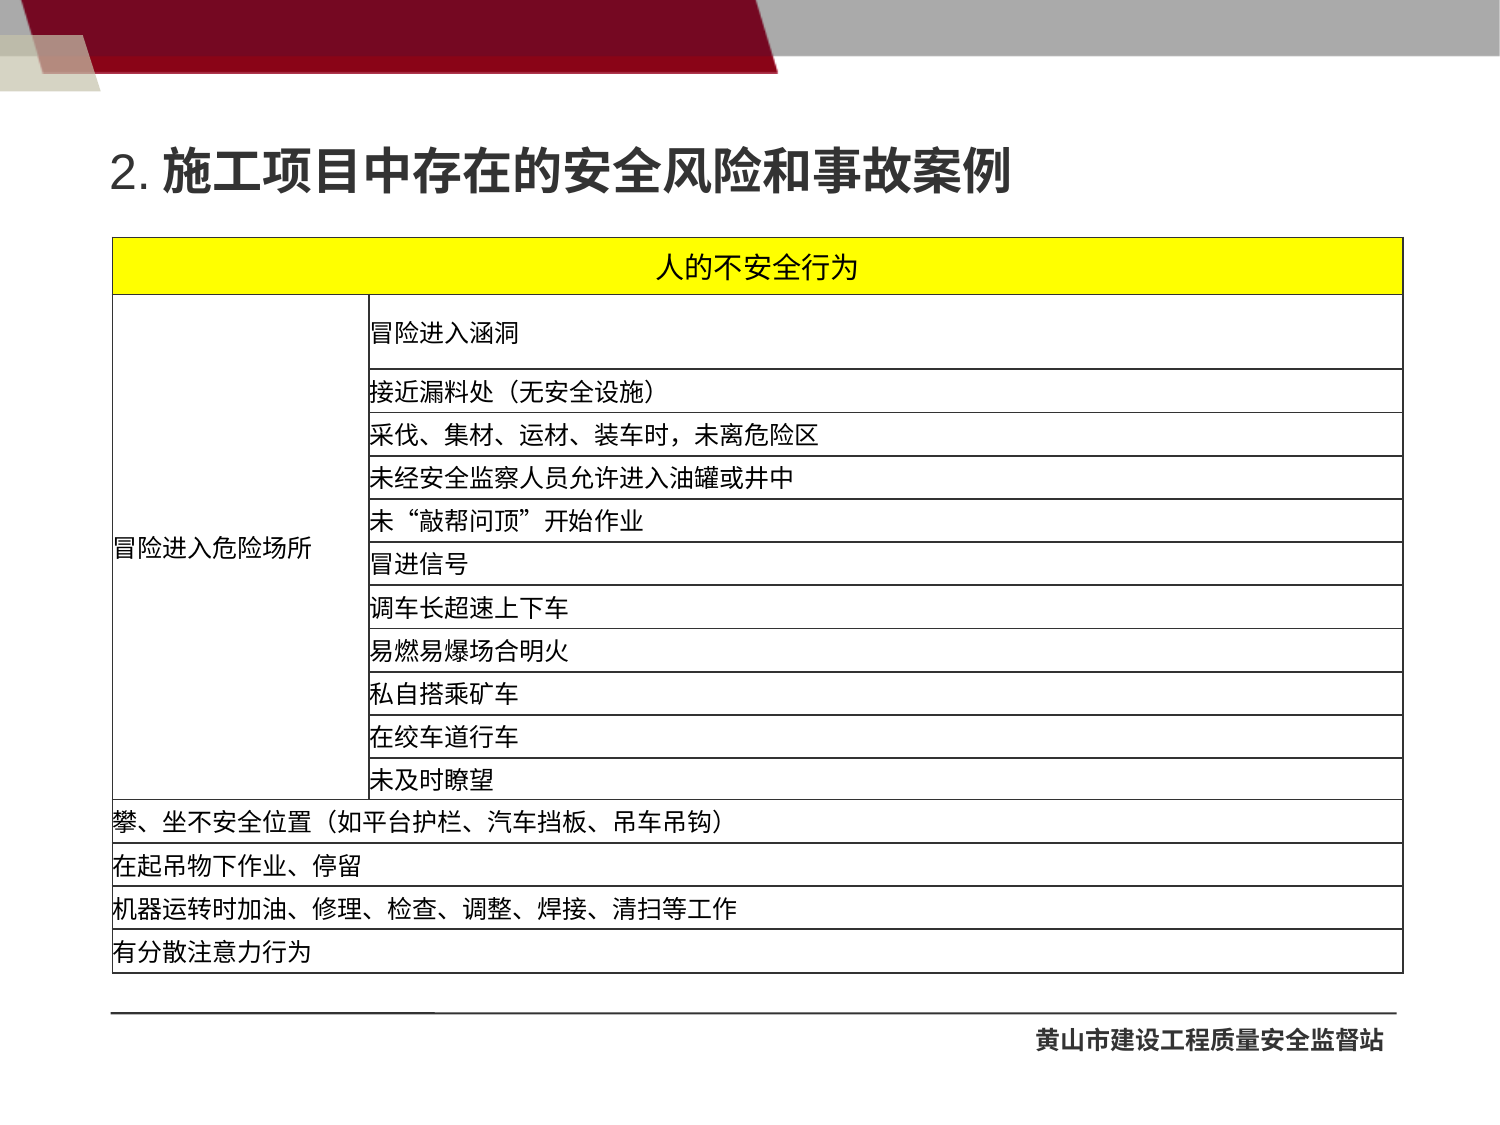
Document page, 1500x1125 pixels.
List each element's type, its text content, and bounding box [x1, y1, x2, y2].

table_cell 冒险进入危险场所 [113, 295, 368, 799]
table_cell 易燃易爆场合明火 [370, 629, 1402, 671]
picture [0, 0, 1500, 74]
table_cell 接近漏料处（无安全设施） [370, 370, 1402, 412]
table_cell 未及时瞭望 [370, 759, 1402, 799]
table_cell 调车长超速上下车 [370, 586, 1402, 628]
table_header 人的不安全行为 [113, 238, 1402, 294]
table_cell 在起吊物下作业、停留 [113, 844, 1402, 885]
table_cell 未经安全监察人员允许进入油罐或井中 [370, 457, 1402, 498]
table_cell 未“敲帮问顶”开始作业 [370, 500, 1402, 541]
title 2.施工项目中存在的安全风险和事故案例 [108, 148, 1397, 200]
table_cell 攀、坐不安全位置（如平台护栏、汽车挡板、吊车吊钩） [113, 800, 1402, 842]
table_cell 私自搭乘矿车 [370, 673, 1402, 714]
table_cell 冒险进入涵洞 [370, 295, 1402, 368]
table_cell 采伐、集材、运材、装车时，未离危险区 [370, 413, 1402, 455]
table_cell 在绞车道行车 [370, 716, 1402, 757]
table_cell 机器运转时加油、修理、检查、调整、焊接、清扫等工作 [113, 887, 1402, 928]
table_cell 冒进信号 [370, 543, 1402, 584]
table_cell 有分散注意力行为 [113, 930, 1402, 972]
